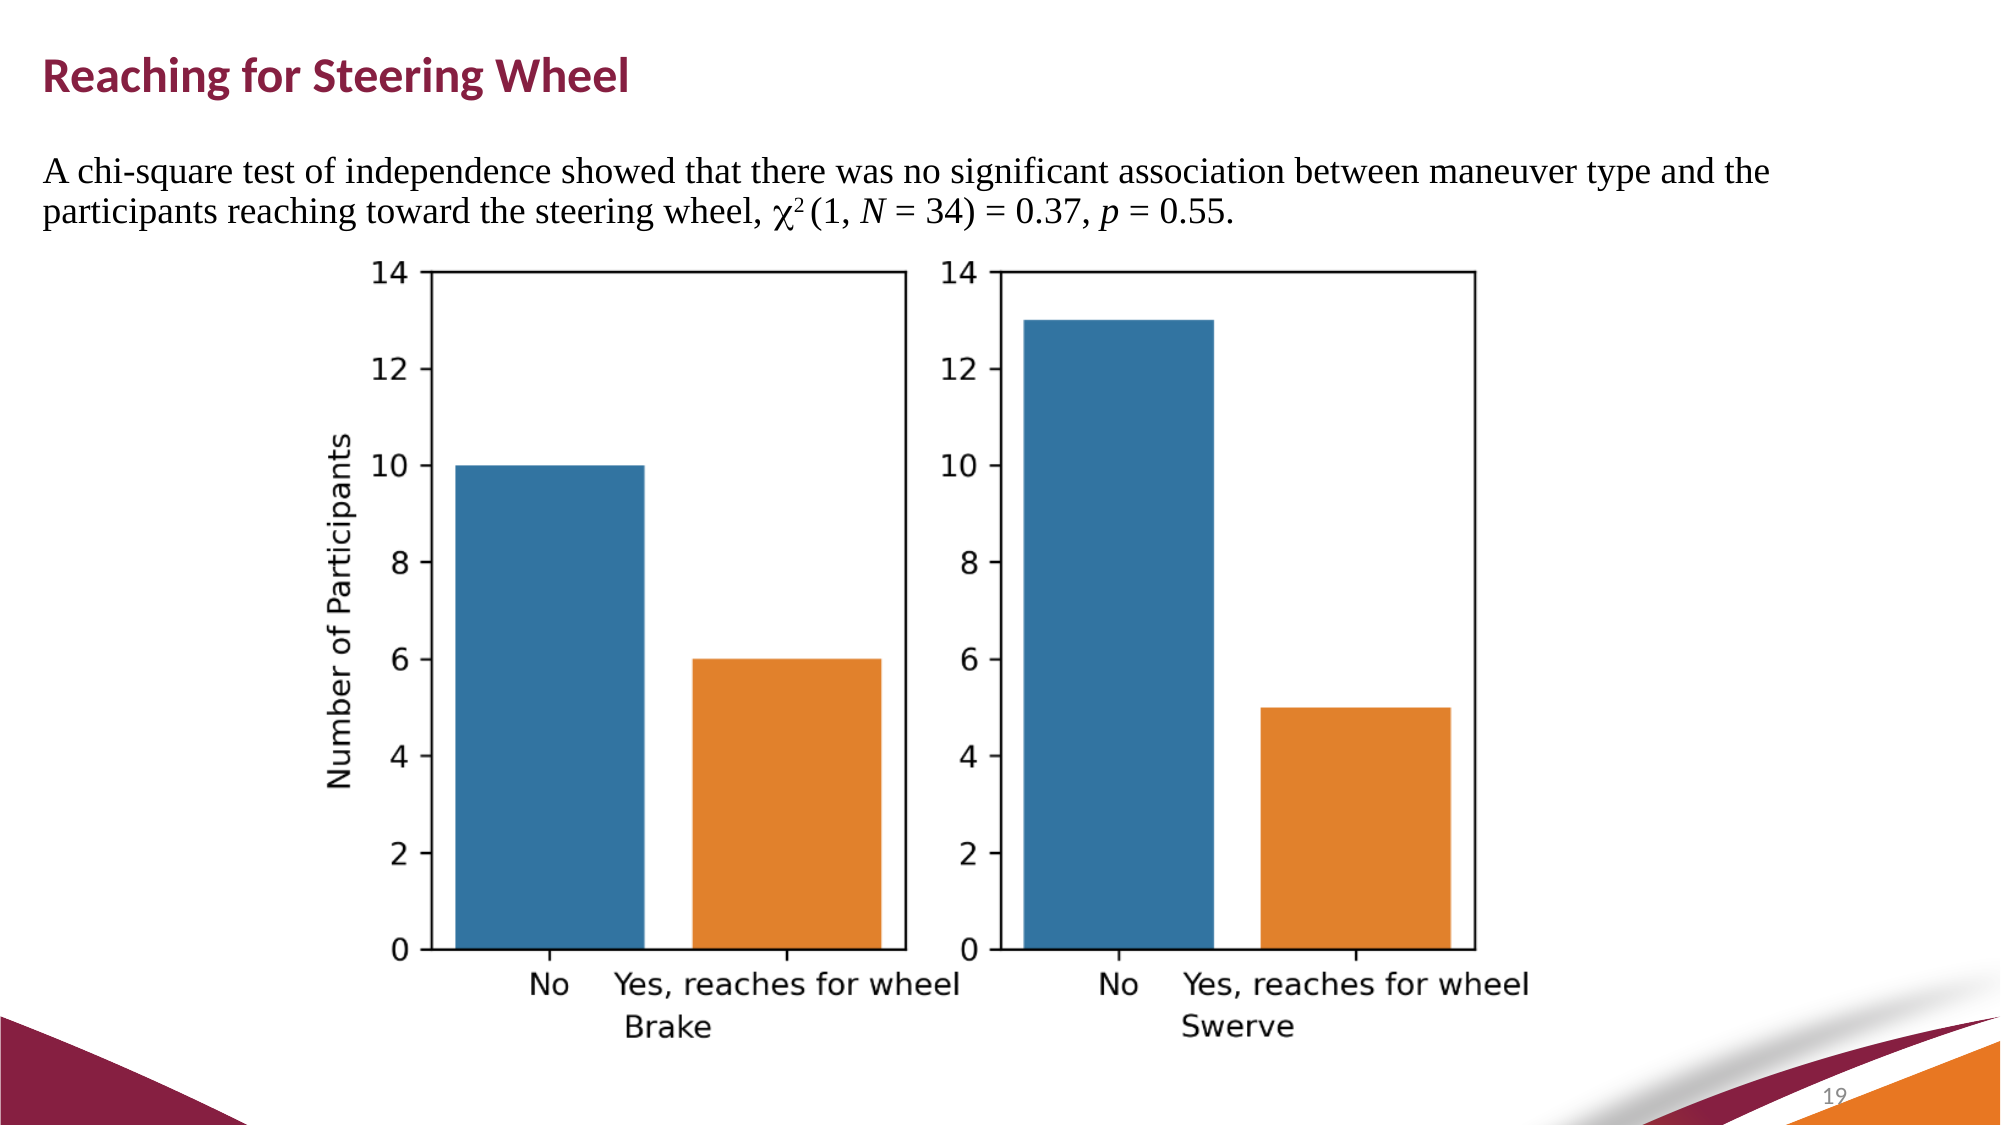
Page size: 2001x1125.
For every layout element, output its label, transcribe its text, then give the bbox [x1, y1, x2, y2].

list A chi-square test of independence showed that there was no significant association between maneuver type and the participants reaching toward the steering wheel, c2 (1, N = 34) = 0.37, p = 0.55. [27, 143, 1973, 1015]
slide_number 19 [1412, 1065, 1863, 1125]
picture [0, 0, 2001, 1125]
list Reaching for Steering Wheel [27, 41, 1973, 117]
